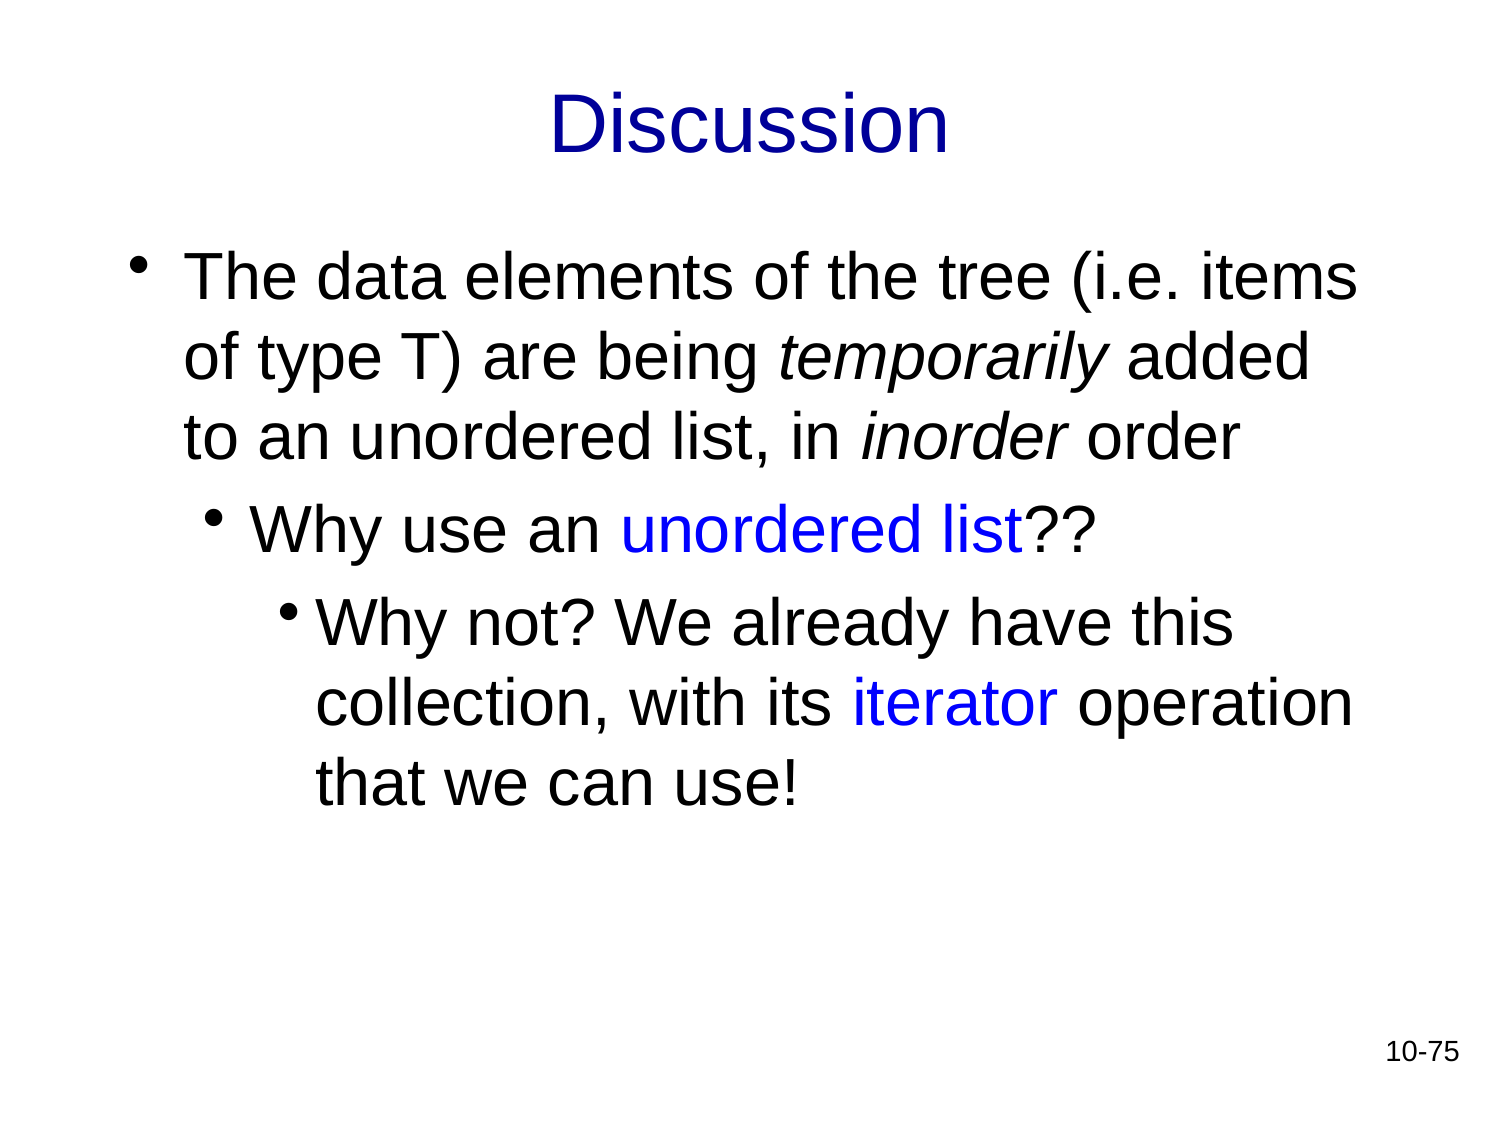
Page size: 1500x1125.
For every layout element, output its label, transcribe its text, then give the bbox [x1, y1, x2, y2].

list The data elements of the tree (i.e. items of type T) are being temporarily added to an unordered list, in inorder order Why use an unordered list?? Why not? We already have this collection, with its iterator operation that we can use! [112, 224, 1388, 1000]
slide_number 10-75 [1162, 1025, 1475, 1100]
title Discussion [112, 24, 1388, 213]
